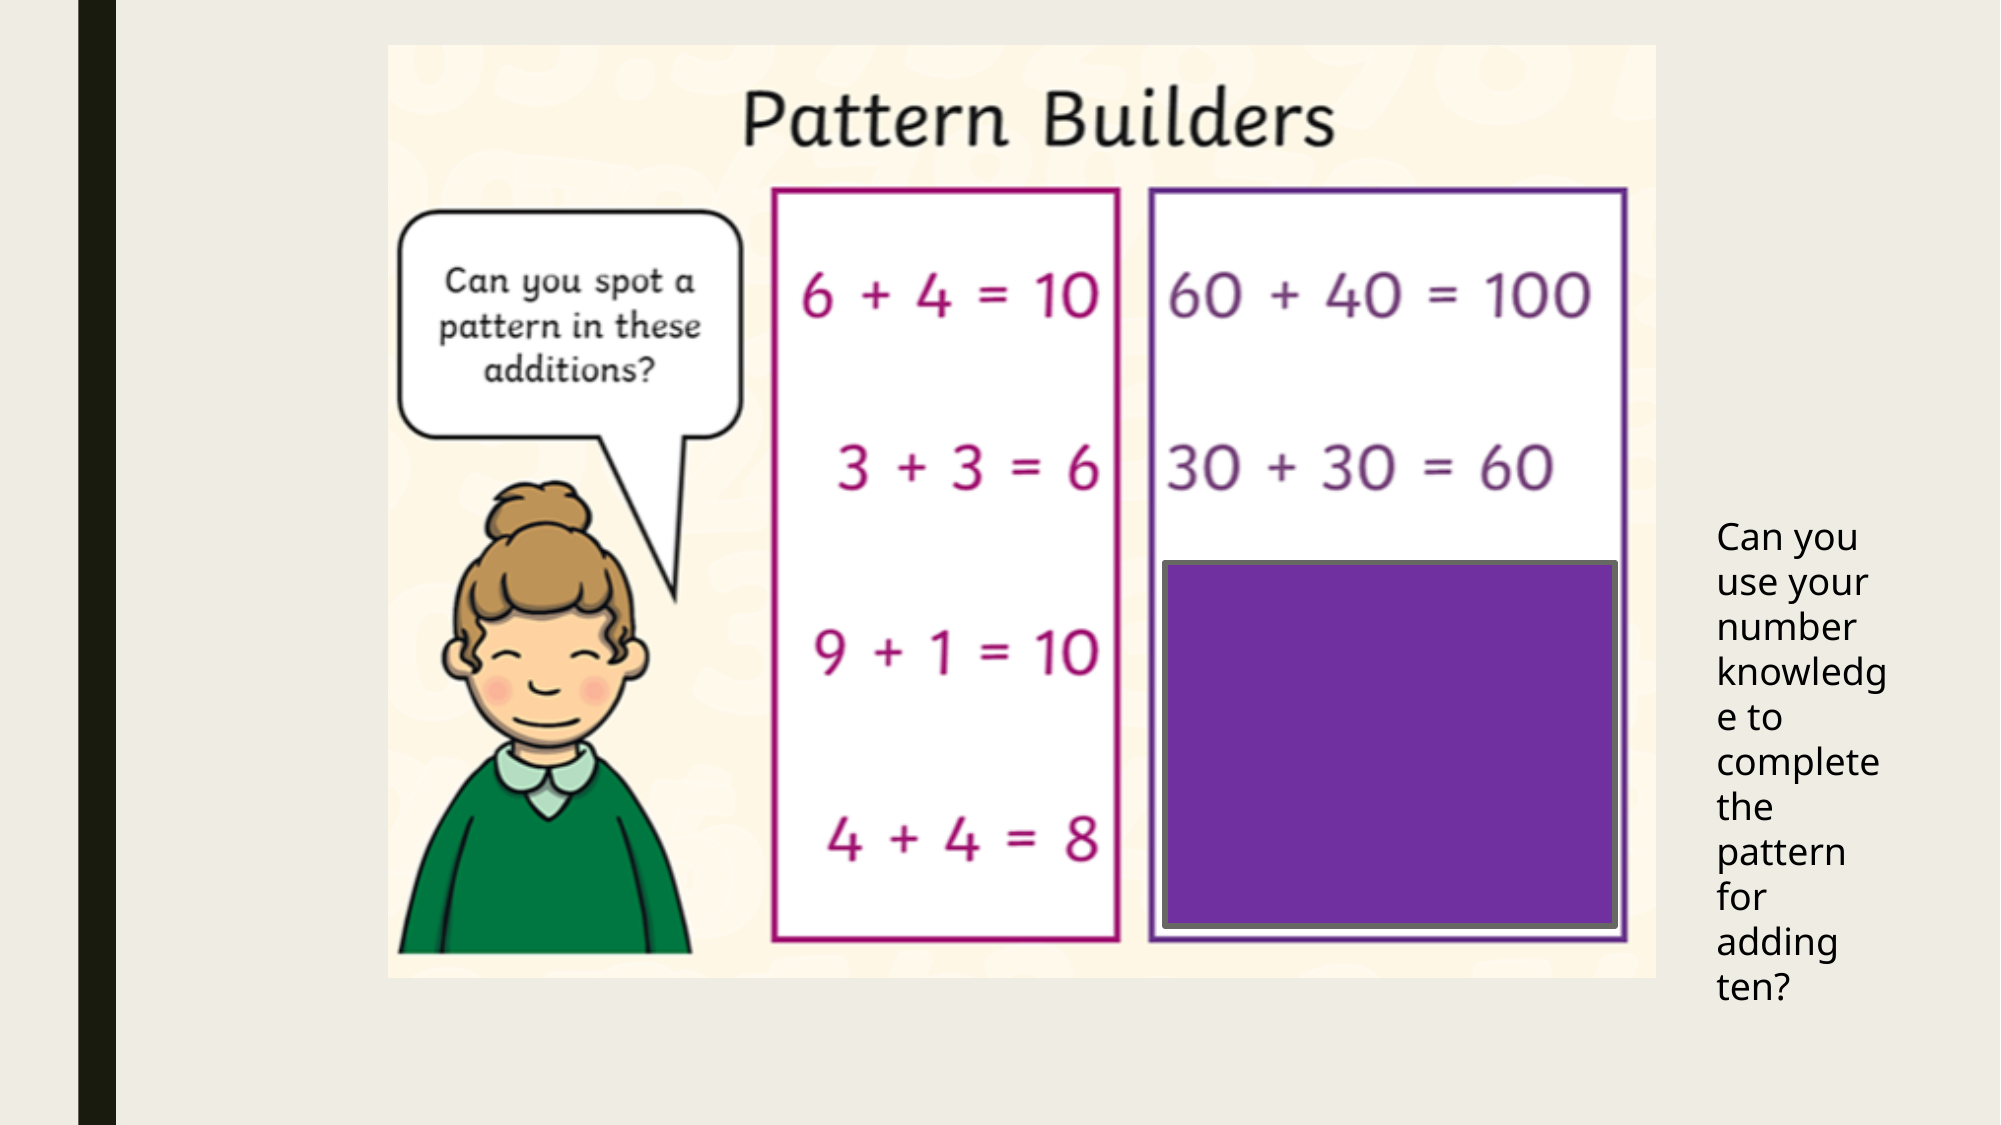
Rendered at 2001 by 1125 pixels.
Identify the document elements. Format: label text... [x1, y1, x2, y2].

text_box Can you use your number knowledge to complete the pattern for adding ten? [1701, 505, 1909, 1016]
picture [388, 45, 1656, 978]
